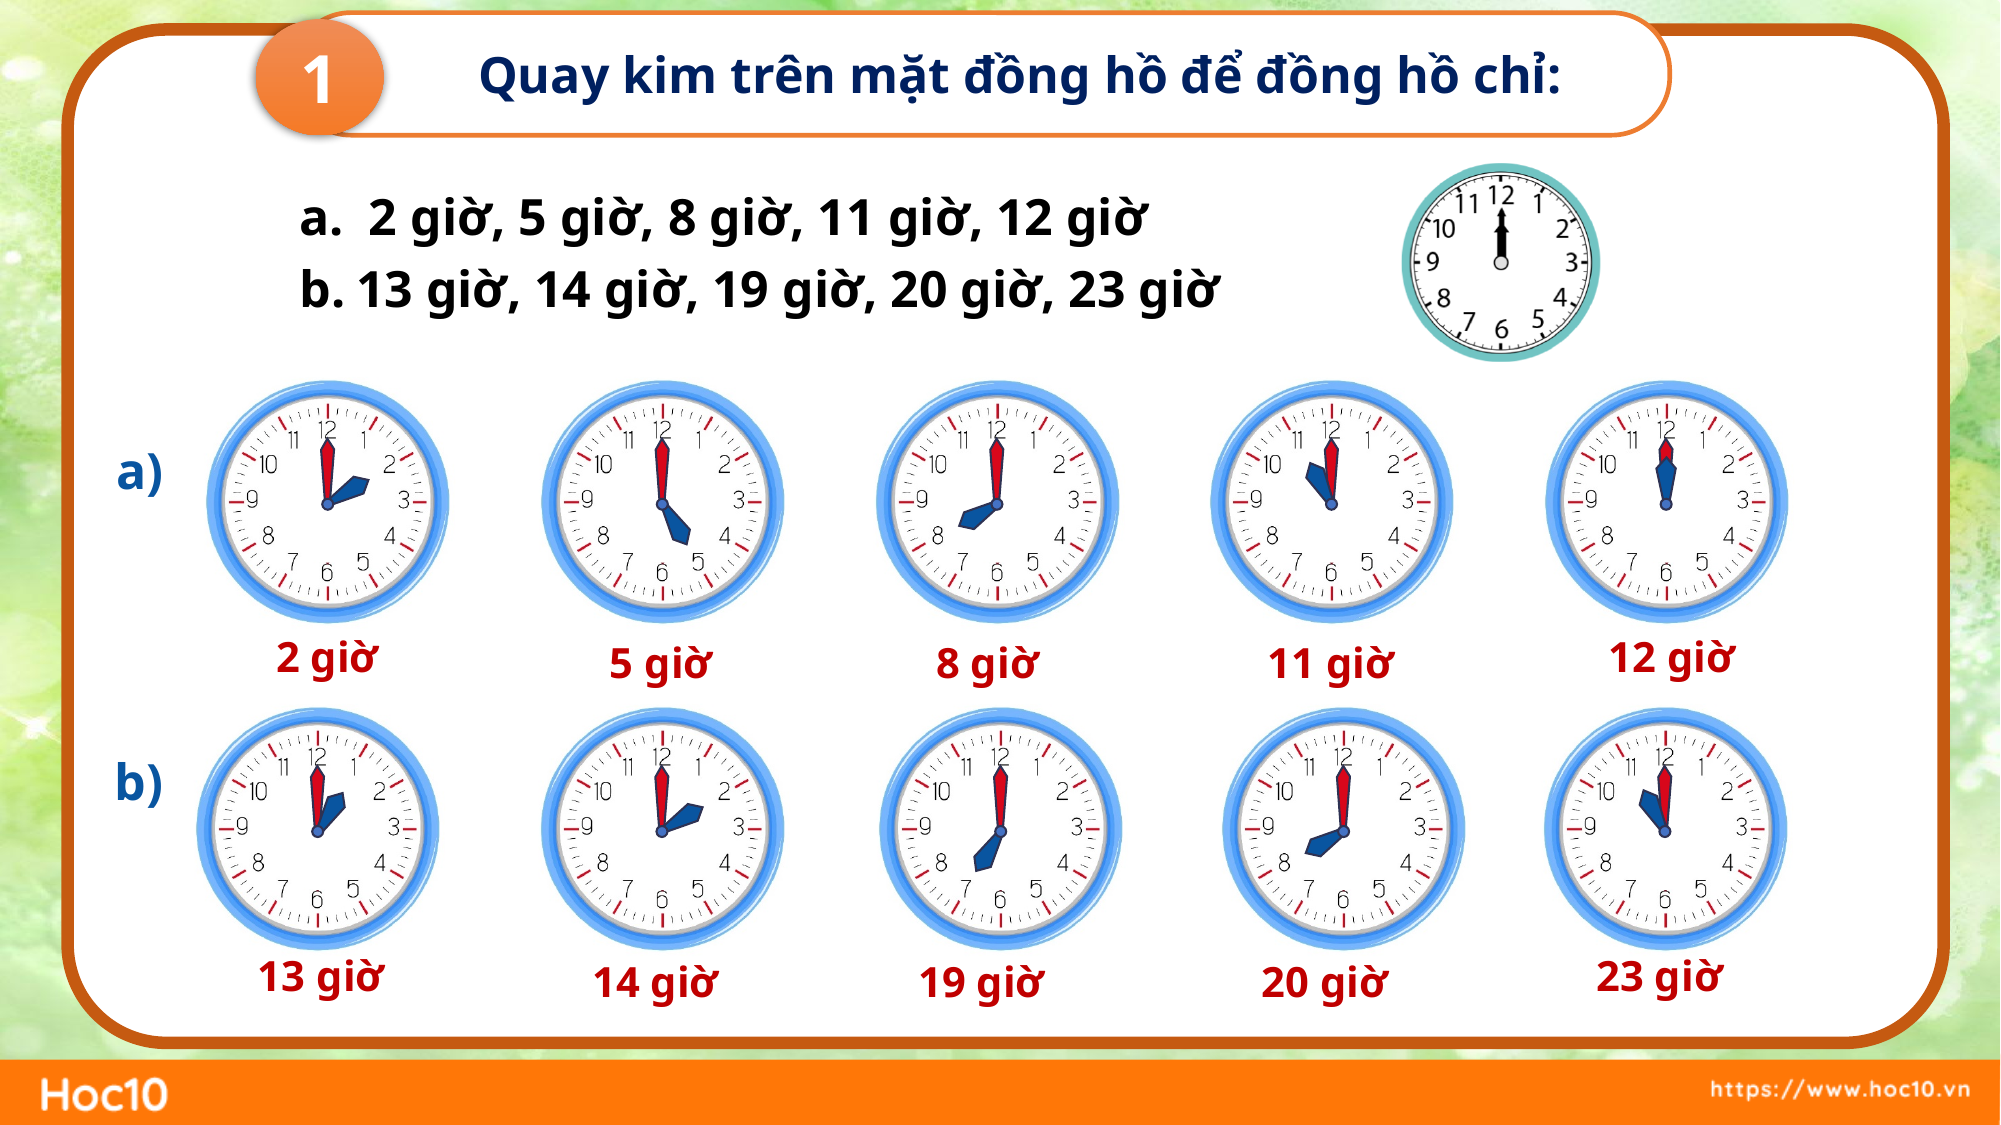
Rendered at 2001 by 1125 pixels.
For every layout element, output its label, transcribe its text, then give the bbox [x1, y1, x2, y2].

picture [1395, 157, 1605, 362]
text_box 2 giờ [233, 642, 422, 696]
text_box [200, 369, 465, 642]
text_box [534, 369, 800, 642]
text_box 12 giờ [1570, 642, 1773, 696]
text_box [190, 696, 455, 969]
text_box b) [100, 743, 190, 818]
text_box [1538, 369, 1804, 642]
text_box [534, 696, 800, 969]
text_box 14 giờ [555, 969, 756, 1023]
text_box 20 giờ [1224, 969, 1425, 1023]
text_box [66, 28, 1945, 1044]
text_box 8 giờ [893, 642, 1082, 696]
text_box 2 giờ, 5 giờ, 8 giờ, 11 giờ, 12 giờ 13 giờ, 14 giờ, 19 giờ, 20 giờ, 23 giờ [285, 165, 1395, 325]
text_box 19 giờ [881, 969, 1082, 1023]
text_box 13 giờ [220, 969, 422, 1017]
text_box [0, 0, 2000, 1061]
picture [0, 0, 2001, 1125]
text_box 5 giờ [567, 642, 756, 696]
text_box 23 giờ [1558, 969, 1761, 1017]
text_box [1216, 696, 1481, 969]
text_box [255, 12, 1670, 136]
text_box a) [101, 432, 194, 507]
text_box 11 giờ [1236, 642, 1425, 696]
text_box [869, 369, 1135, 642]
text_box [1204, 369, 1469, 642]
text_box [873, 696, 1138, 969]
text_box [1537, 696, 1803, 969]
